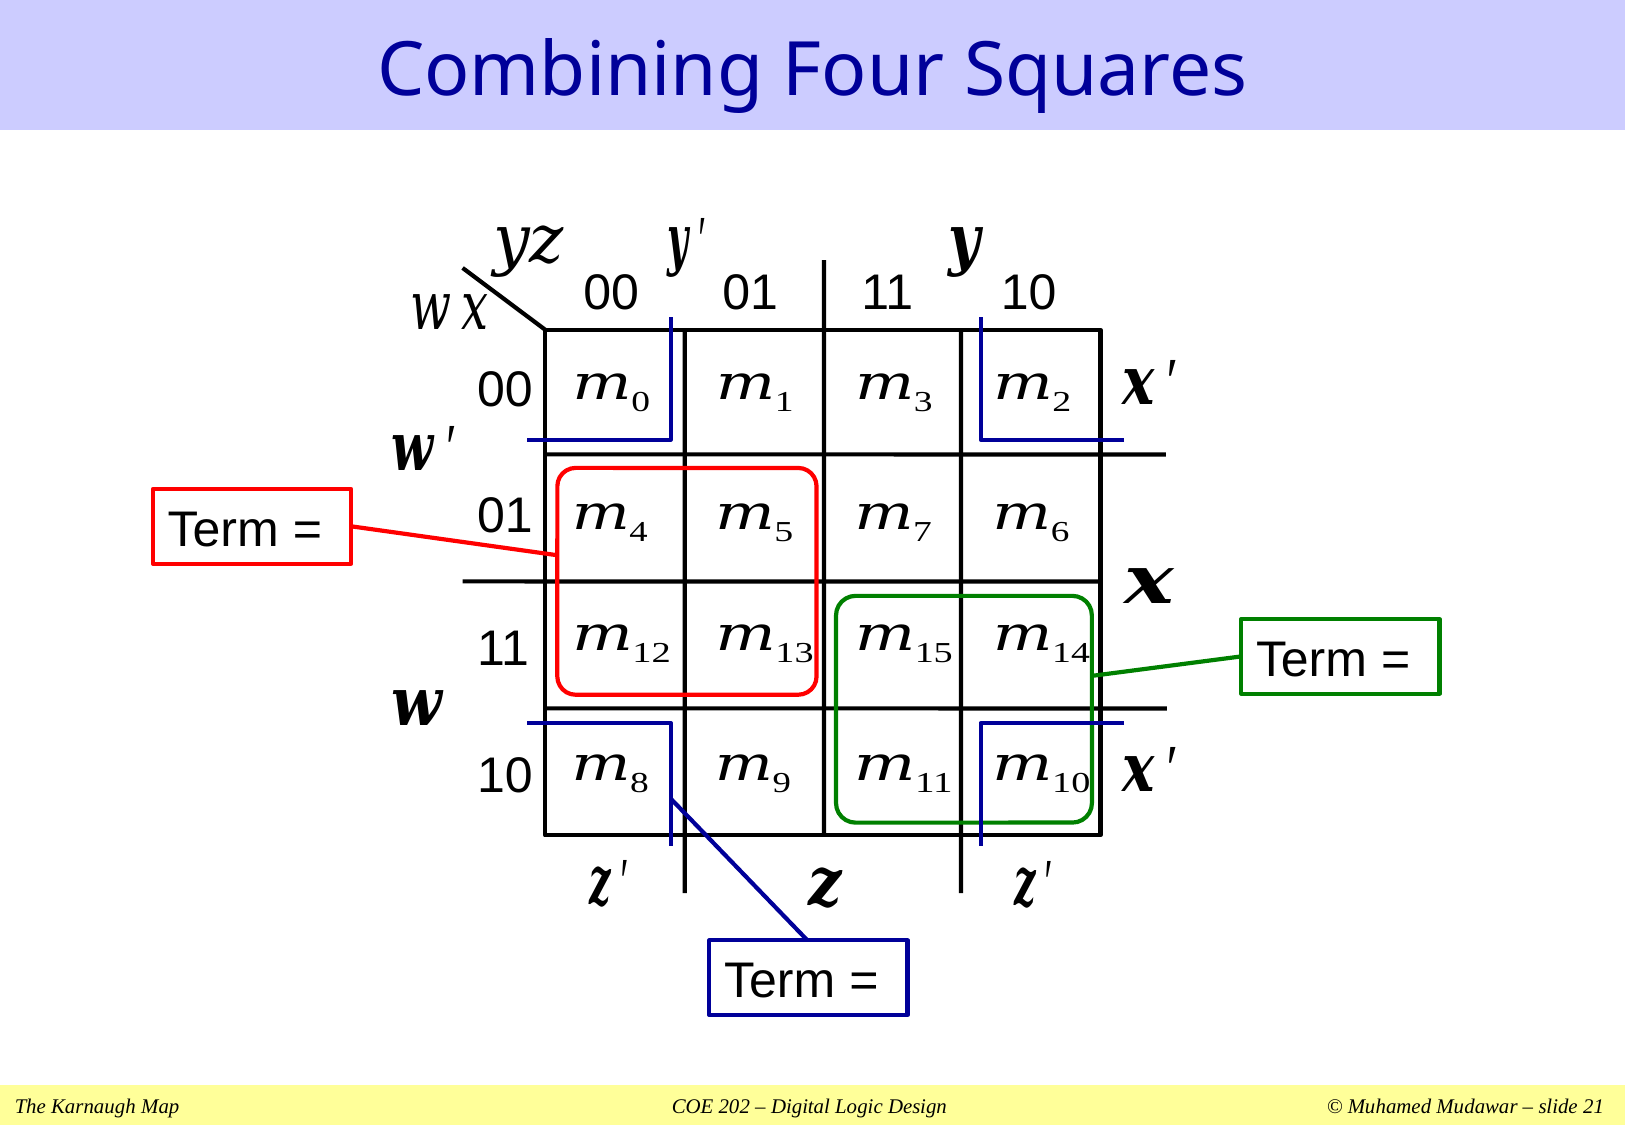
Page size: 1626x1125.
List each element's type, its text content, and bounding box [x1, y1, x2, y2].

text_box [954, 703, 1181, 922]
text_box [526, 316, 1125, 847]
title Combining Four Squares [0, 0, 1625, 130]
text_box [667, 855, 950, 1017]
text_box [391, 574, 662, 922]
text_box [1130, 618, 1474, 695]
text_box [117, 488, 521, 565]
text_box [391, 203, 1181, 617]
